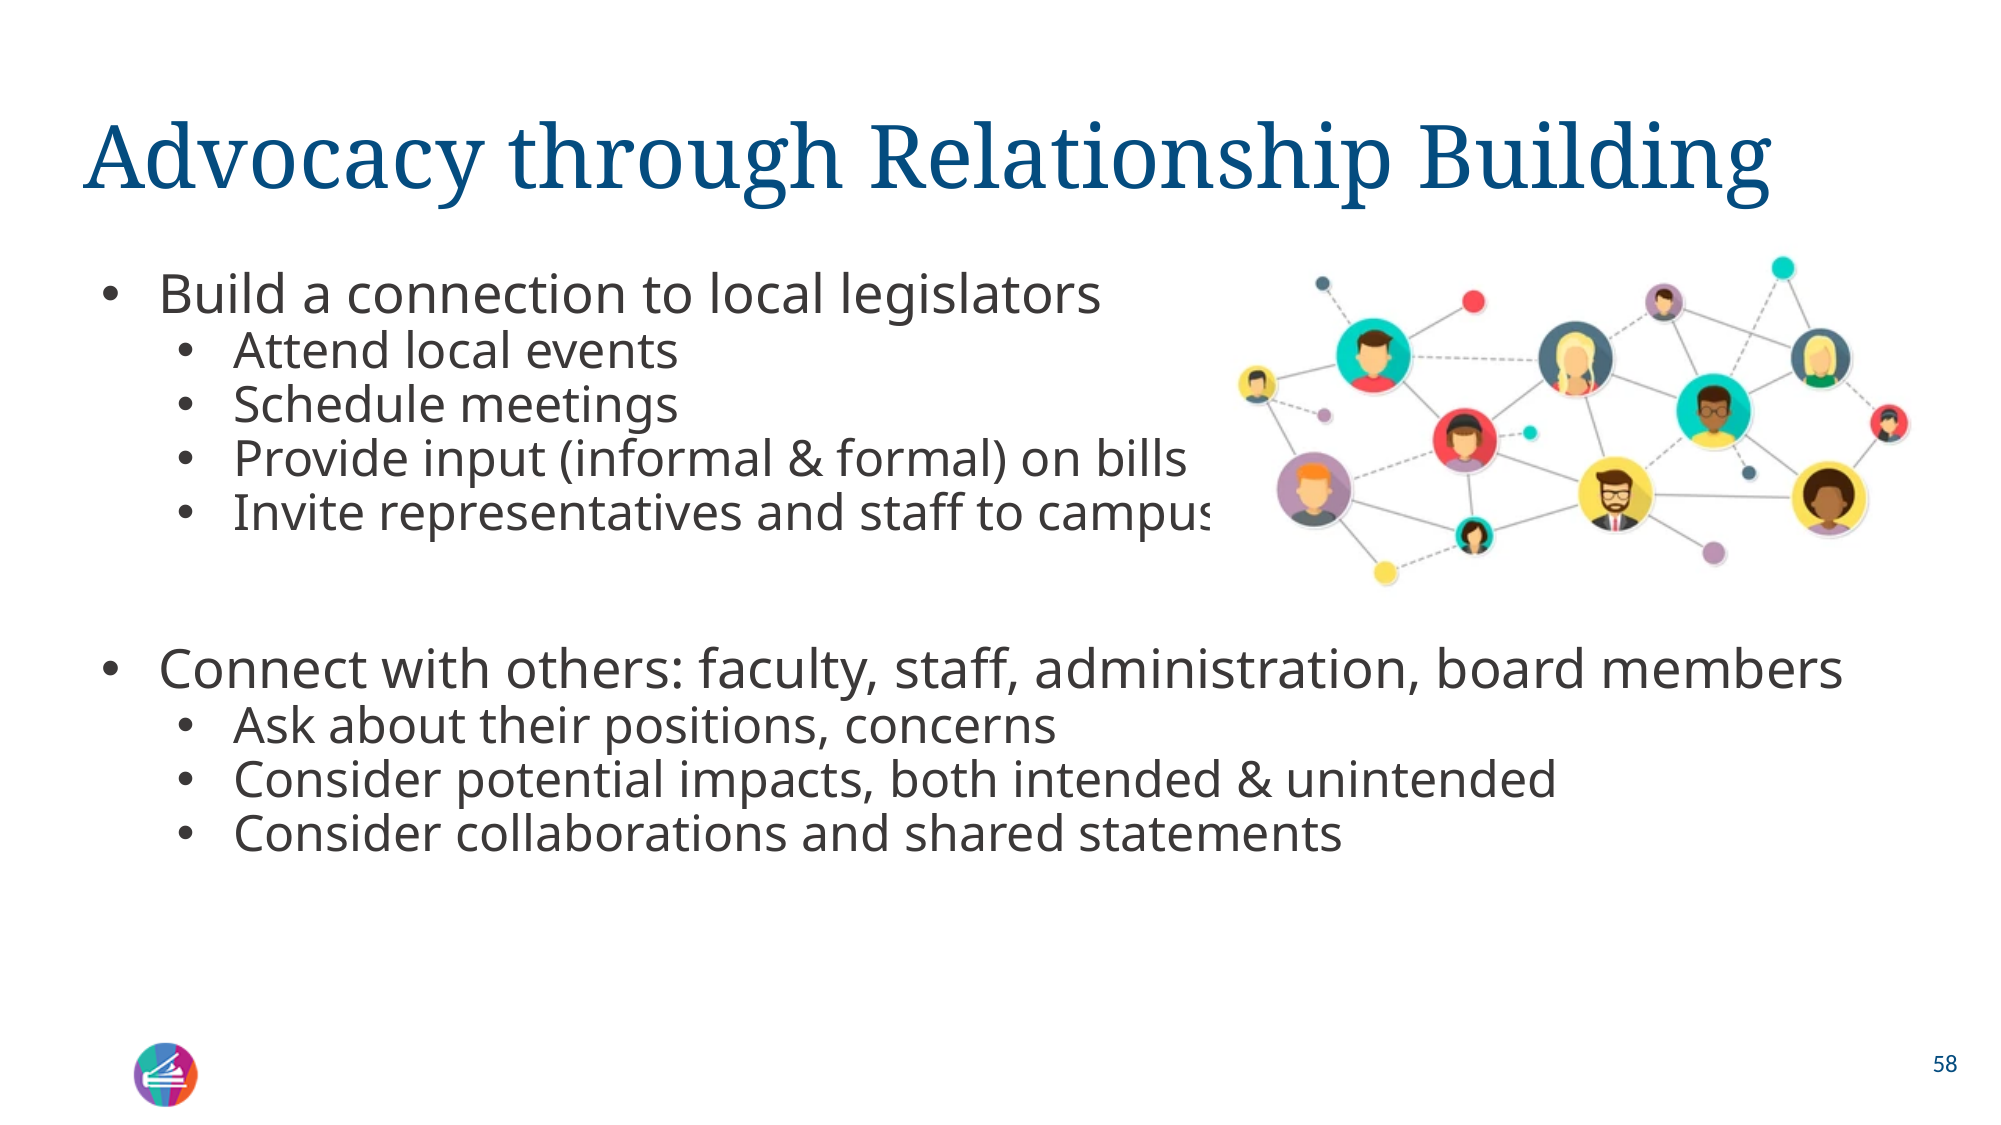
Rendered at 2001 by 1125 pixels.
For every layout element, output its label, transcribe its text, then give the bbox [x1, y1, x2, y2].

title Advocacy through Relationship Building [68, 97, 1932, 223]
list Build a connection to local legislators Attend local events Schedule meetings Provide input (informal & formal) on bills Invite representatives and staff to campus Connect with others: faculty, staff, administration, board members Ask about their positions, concerns Consider potential impacts, both intended & unintended Consider collaborations and shared statements [68, 252, 1932, 1000]
picture [1209, 222, 1932, 612]
picture [131, 1040, 200, 1110]
slide_number 58 [1853, 1019, 1974, 1106]
